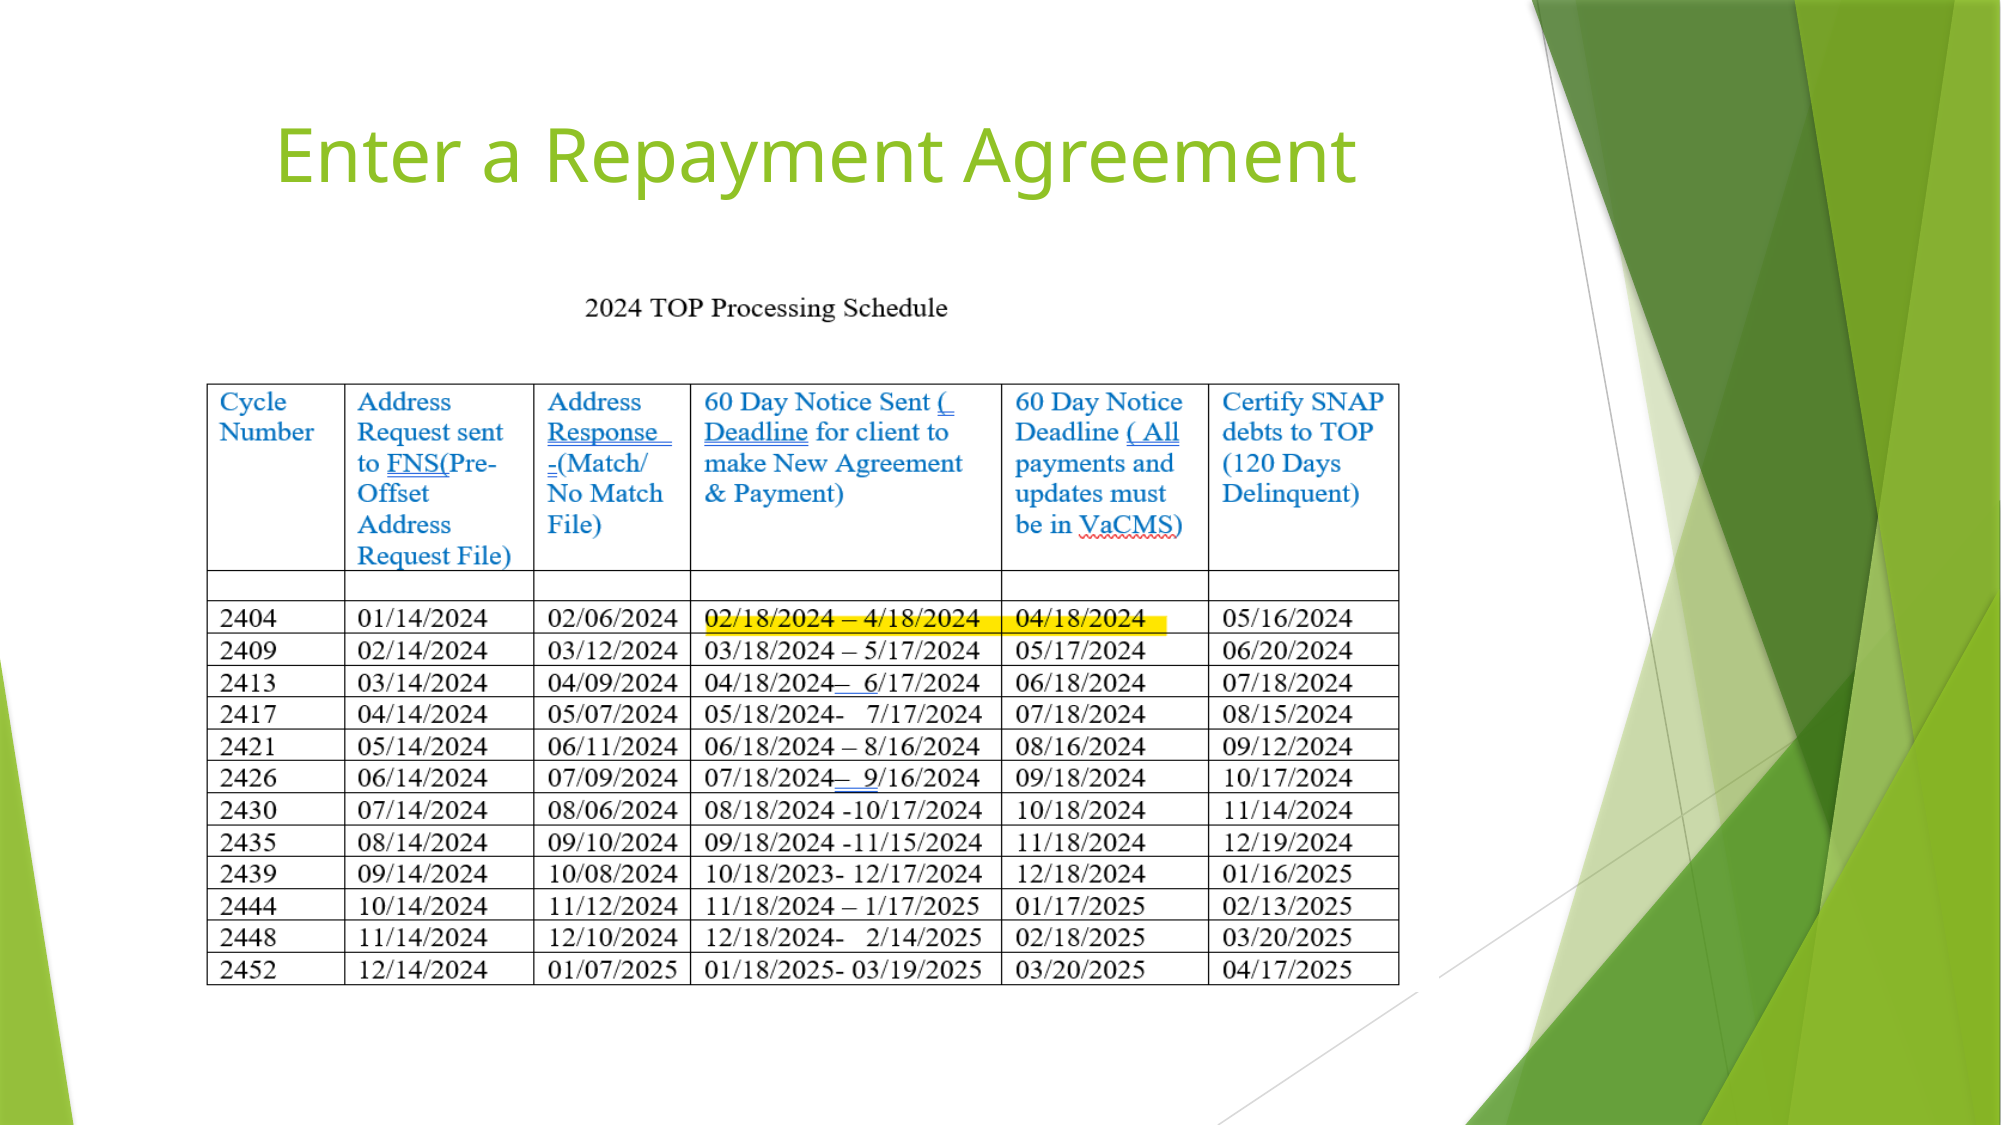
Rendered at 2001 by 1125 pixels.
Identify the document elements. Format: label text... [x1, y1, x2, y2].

title Enter a Repayment Agreement [111, 99, 1522, 317]
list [171, 271, 1439, 992]
